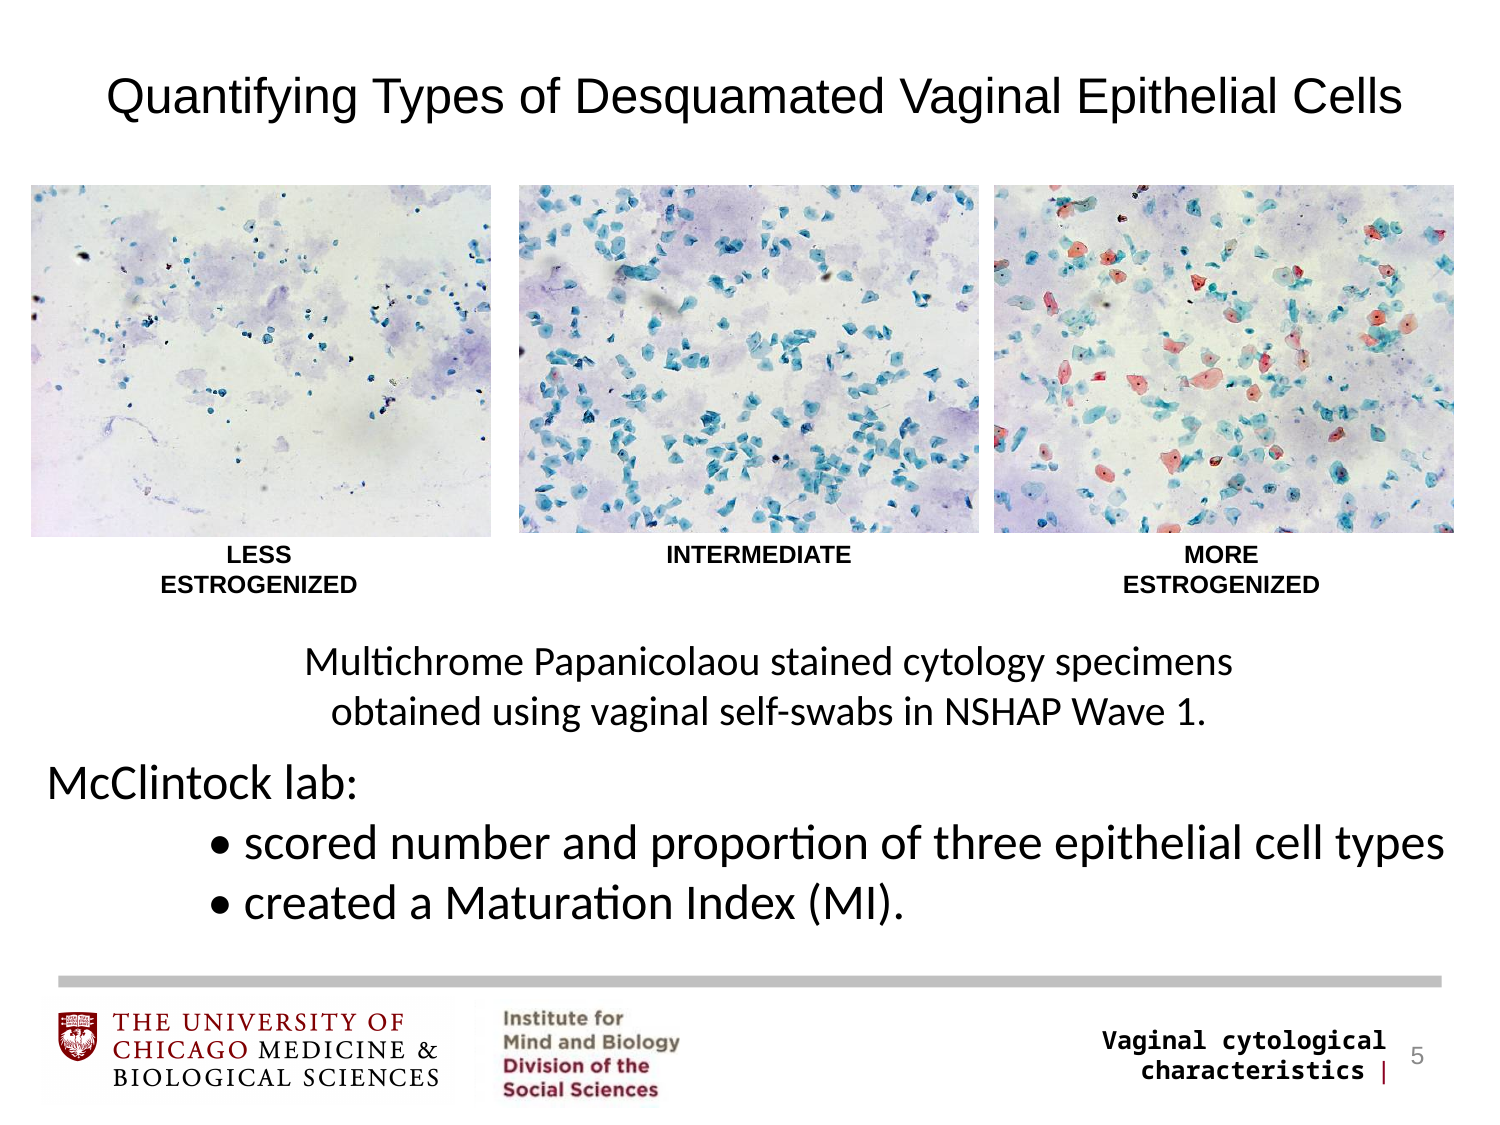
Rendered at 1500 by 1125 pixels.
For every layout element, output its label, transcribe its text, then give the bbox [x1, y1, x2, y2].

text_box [31, 184, 1454, 604]
picture [41, 996, 455, 1105]
picture [474, 999, 680, 1108]
slide_number 5 [1403, 1024, 1440, 1085]
text_box McClintock lab: • scored number and proportion of three epithelial cell types • created a Maturation Index (MI). [31, 742, 1500, 937]
text_box Multichrome Papanicolaou stained cytology specimens obtained using vaginal self-swabs in NSHAP Wave 1. [289, 626, 1259, 741]
list Quantifying Types of Desquamated Vaginal Epithelial Cells [56, 56, 1454, 148]
footer Vaginal cytological characteristics | [927, 1024, 1403, 1085]
